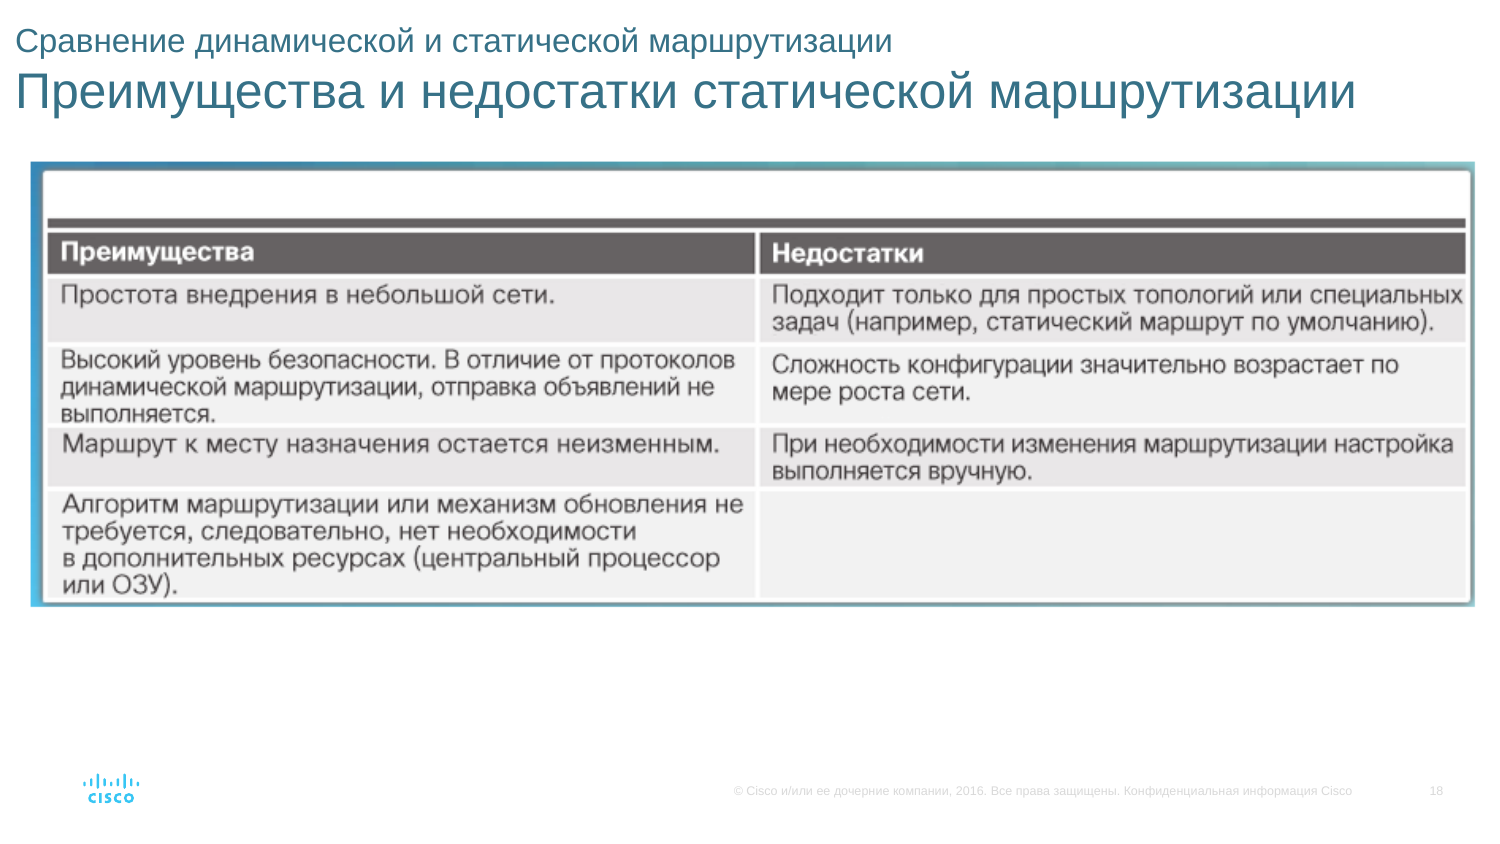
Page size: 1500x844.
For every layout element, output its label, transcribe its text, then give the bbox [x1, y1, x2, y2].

picture [29, 160, 1478, 610]
title Сравнение динамической и статической маршрутизации Преимущества и недостатки статической маршрутизации [0, 6, 1500, 131]
